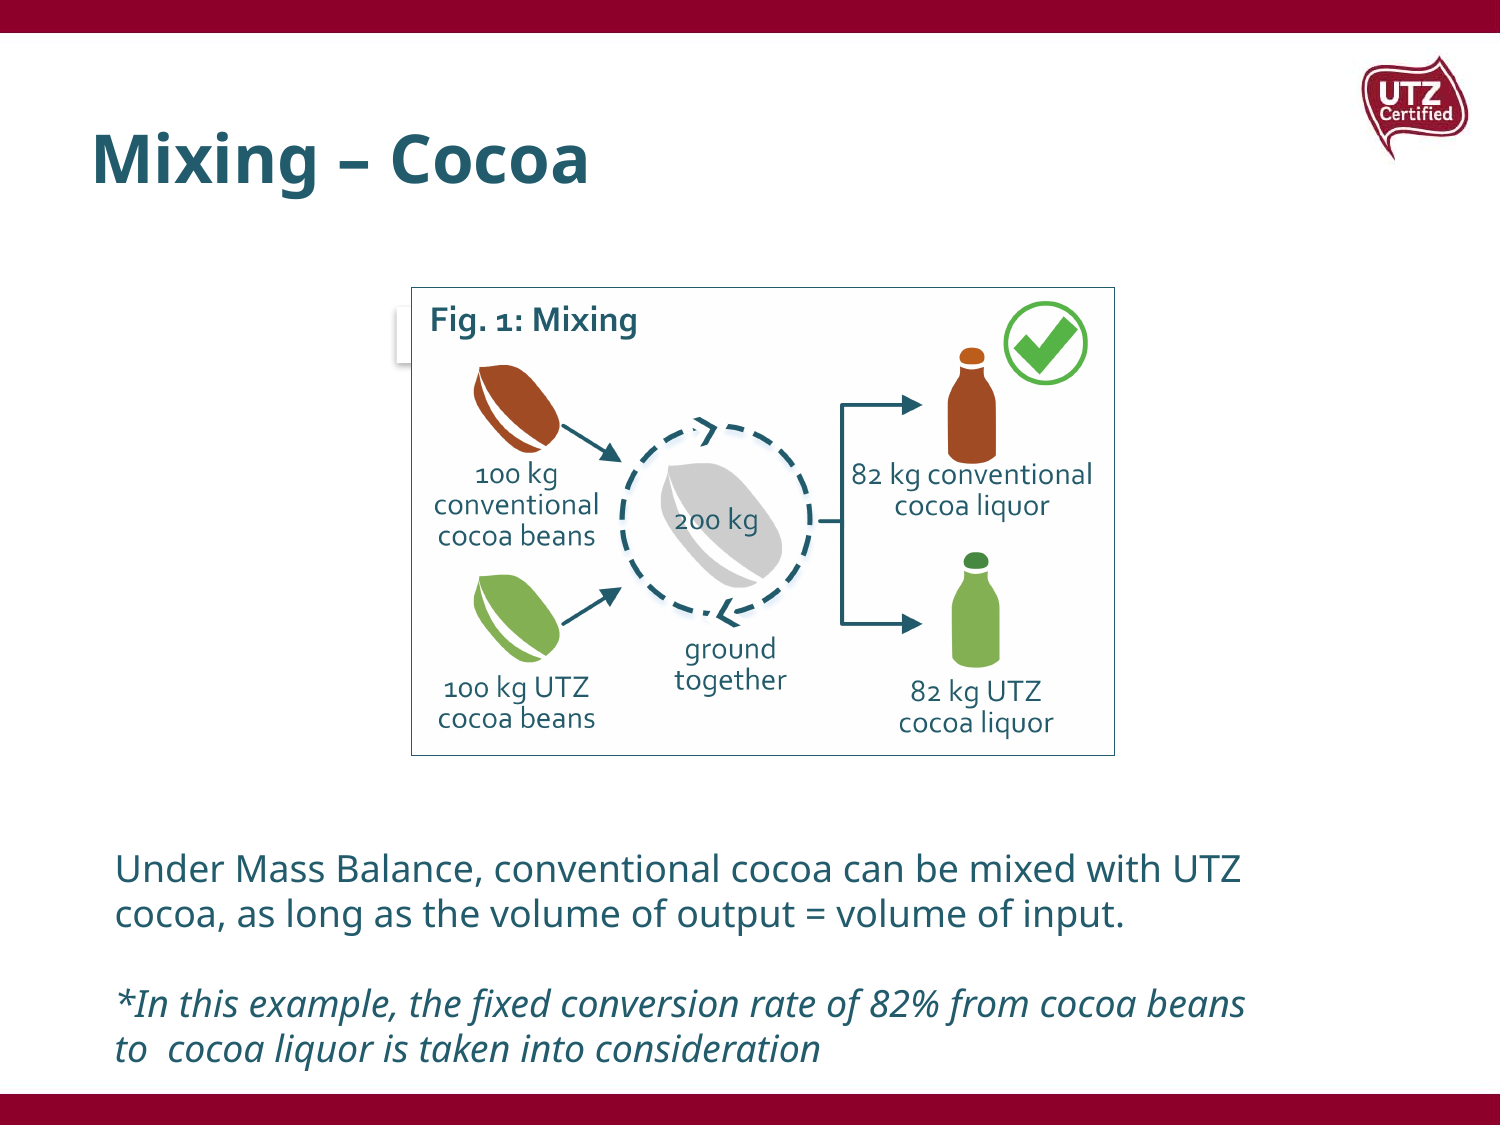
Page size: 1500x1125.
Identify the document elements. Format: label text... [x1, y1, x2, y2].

text_box Under Mass Balance, conventional cocoa can be mixed with UTZ cocoa, as long as the volume of output = volume of input. *In this example, the fixed conversion rate of 82% from cocoa beans to cocoa liquor is taken into consideration [99, 838, 1269, 1078]
picture [0, 0, 1500, 1125]
text_box [396, 306, 405, 364]
title Mixing – Cocoa [75, 108, 1323, 205]
